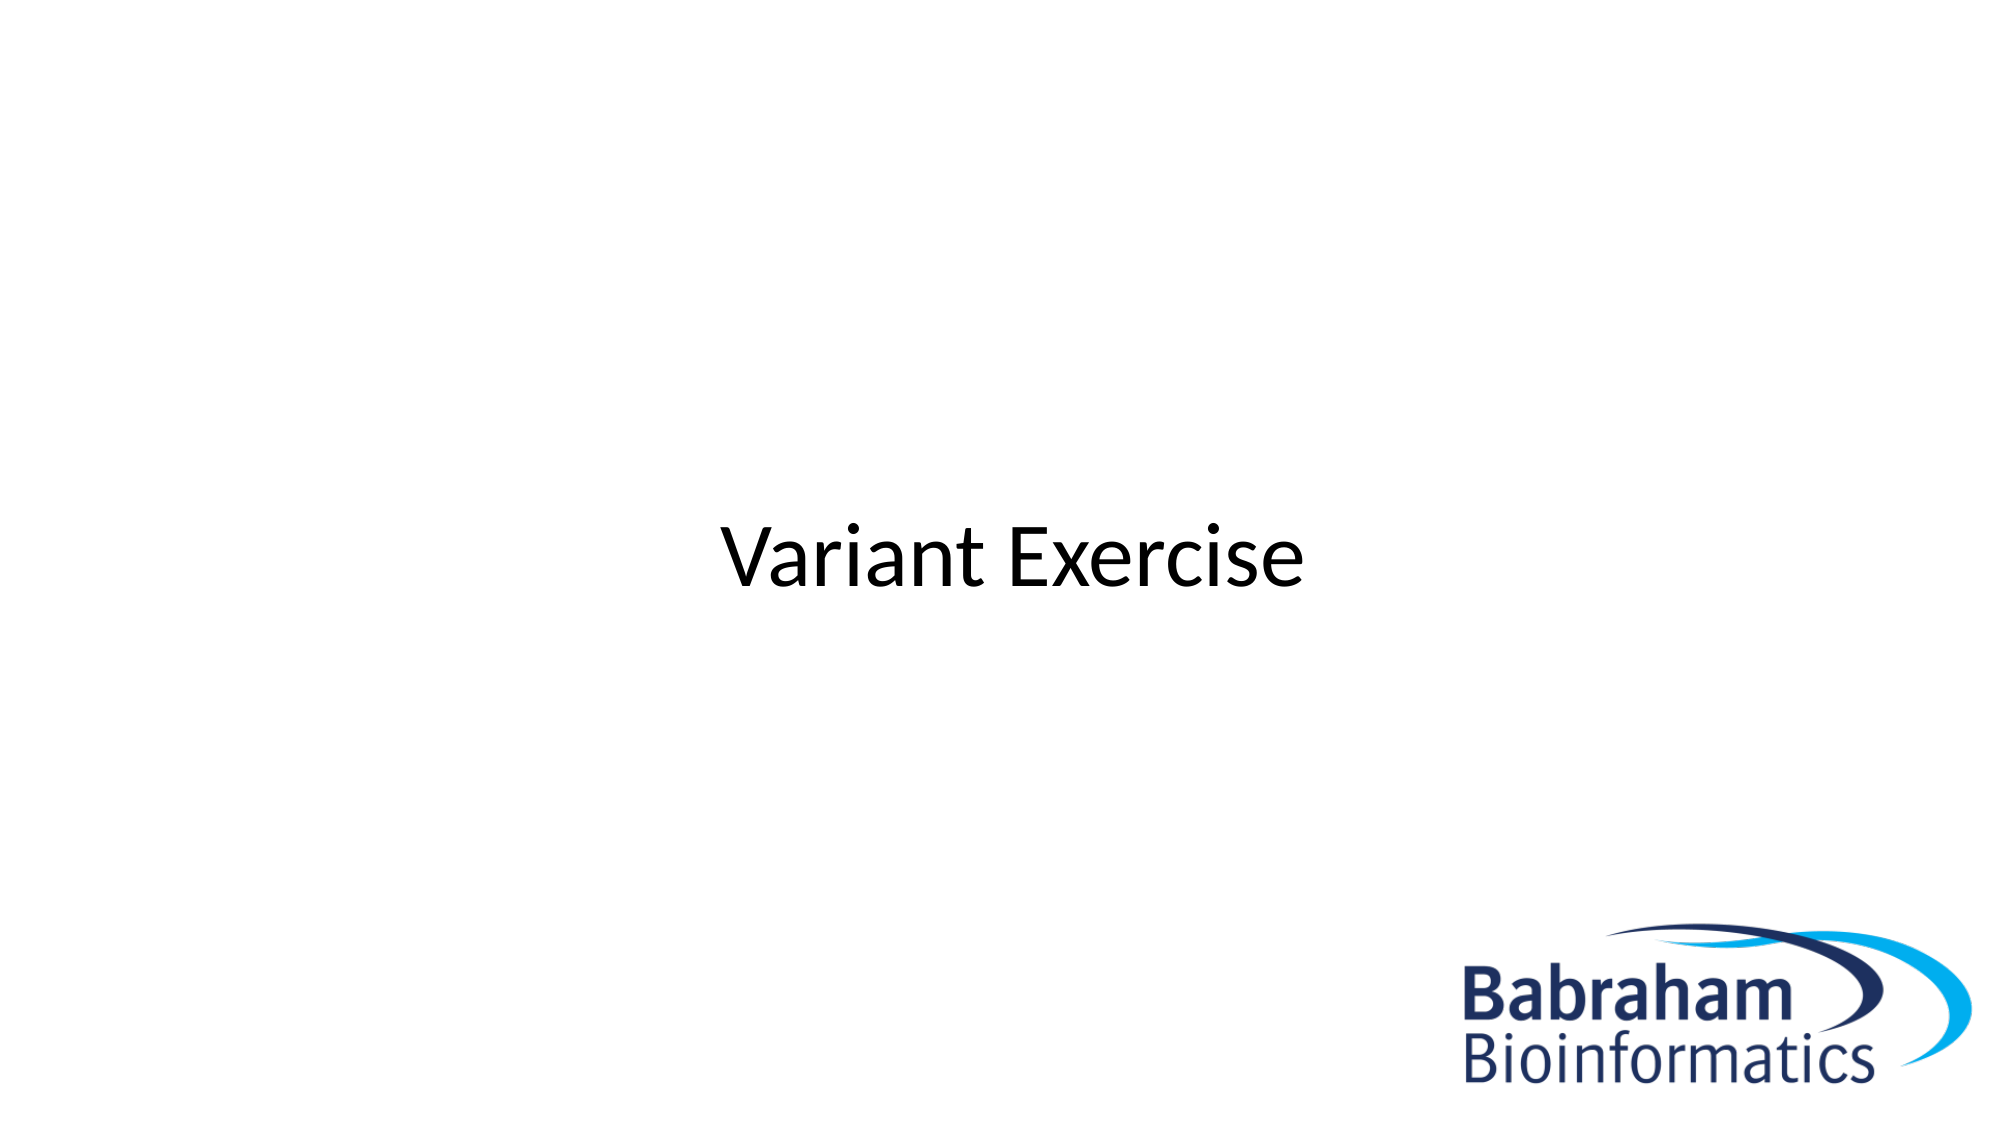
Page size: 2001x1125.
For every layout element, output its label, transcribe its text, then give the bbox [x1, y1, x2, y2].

picture [1433, 908, 1985, 1105]
title Variant Exercise [114, 456, 1915, 644]
